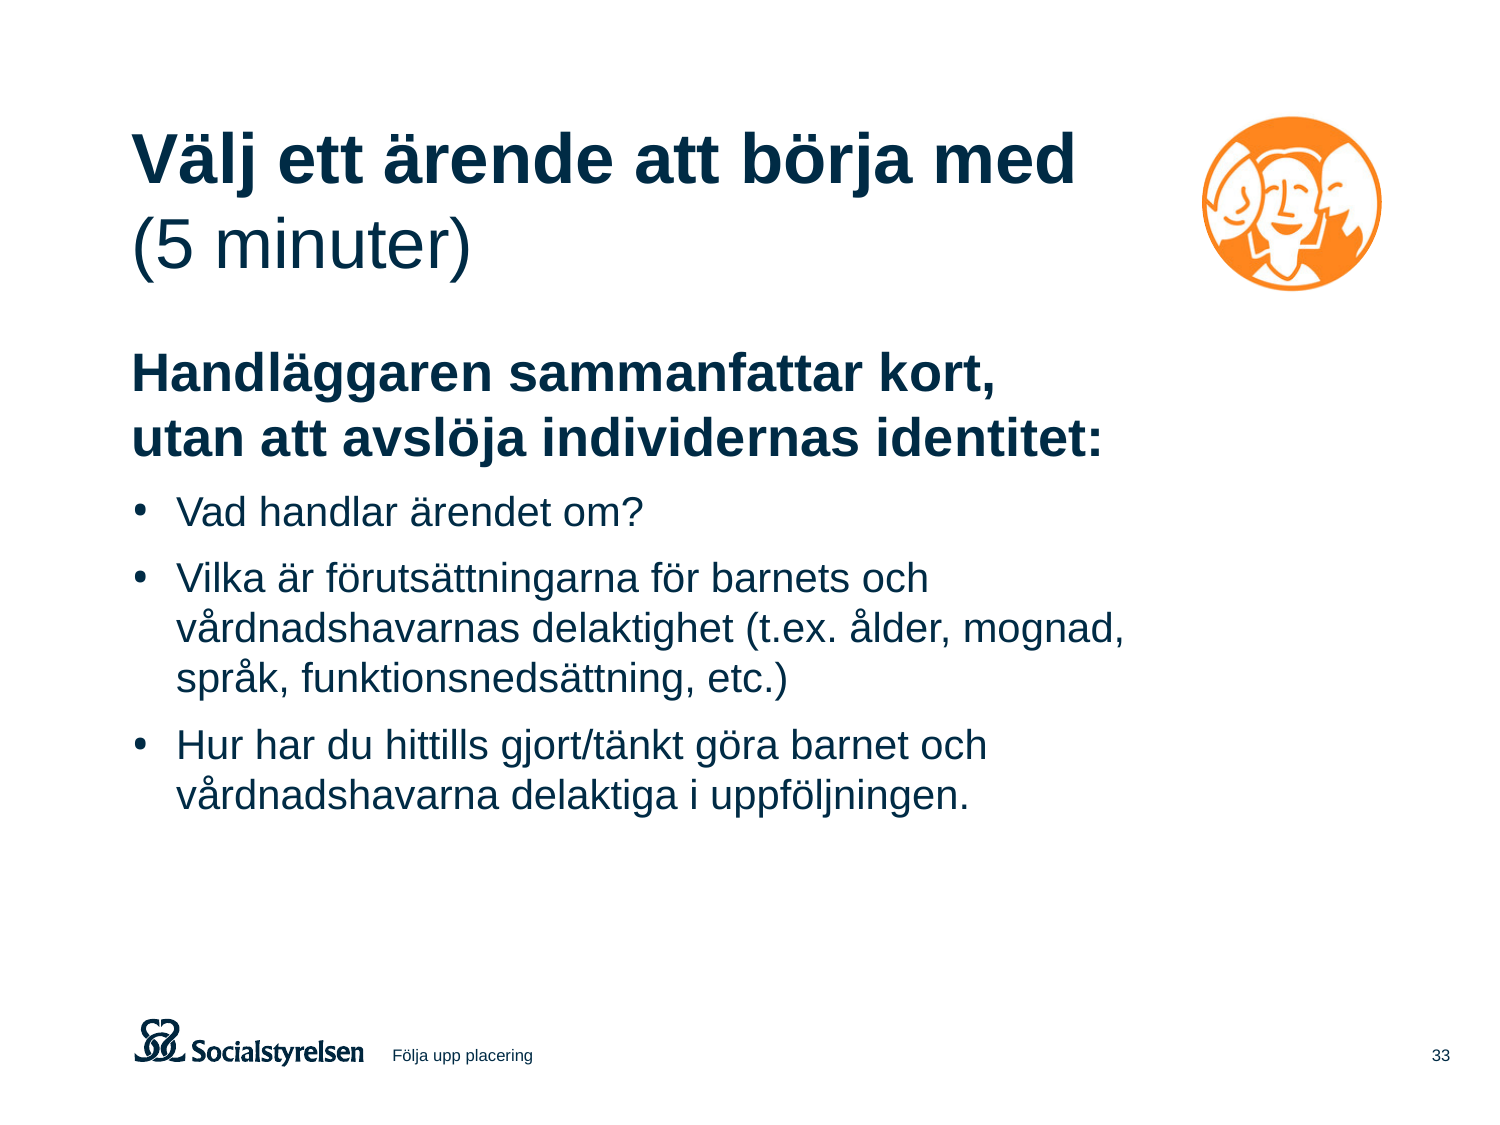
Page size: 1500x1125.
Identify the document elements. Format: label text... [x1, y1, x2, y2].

picture [1201, 110, 1382, 293]
footer Följa upp placering [392, 1032, 1101, 1077]
slide_number 33 [1379, 1032, 1451, 1077]
title Välj ett ärende att börja med (5 minuter) [131, 112, 1273, 326]
list Handläggaren sammanfattar kort, utan att avslöja individernas identitet: Vad handlar ärendet om? Vilka är förutsättningarna för barnets och vårdnadshavarnas delaktighet (t.ex. ålder, mognad, språk, funktionsnedsättning, etc.) Hur har du hittills gjort/tänkt göra barnet och vårdnadshavarna delaktiga i uppföljningen. [131, 337, 1232, 944]
